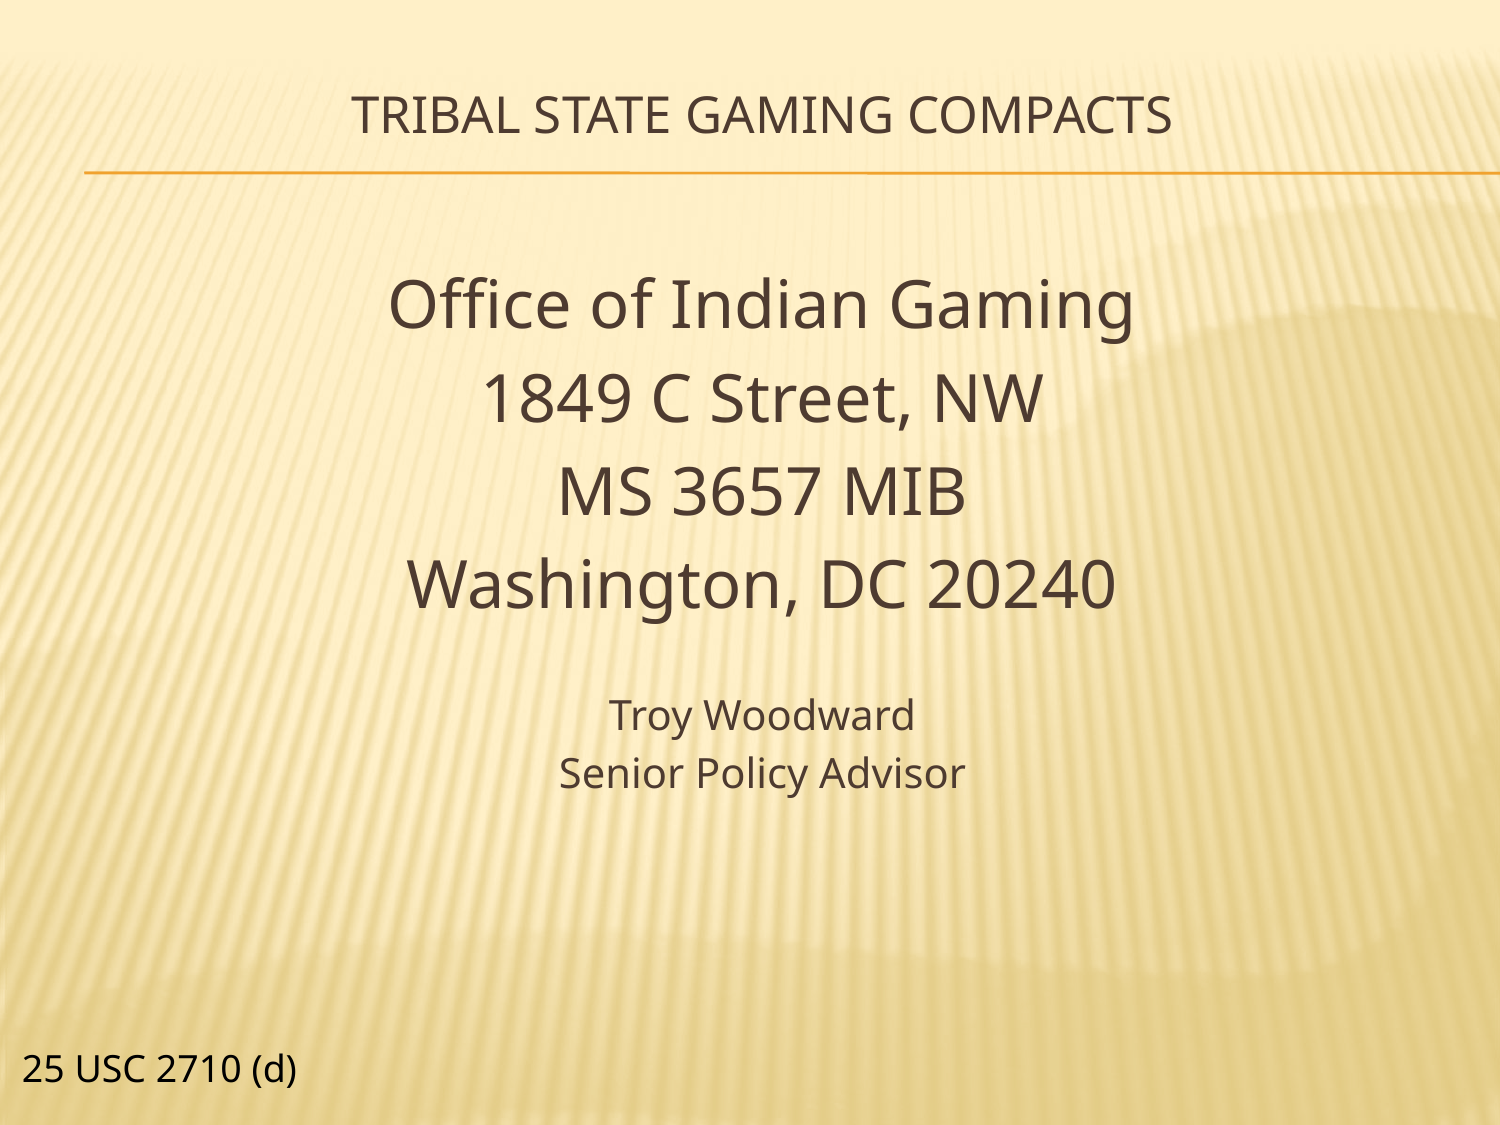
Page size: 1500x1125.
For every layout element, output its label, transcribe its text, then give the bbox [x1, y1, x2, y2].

title Tribal State Gaming Compacts [50, 75, 1475, 213]
text_box 25 USC 2710 (d) [7, 1037, 312, 1098]
list Office of Indian Gaming 1849 C Street, NW MS 3657 MIB Washington, DC 20240 Troy Woodward Senior Policy Advisor [50, 254, 1475, 998]
